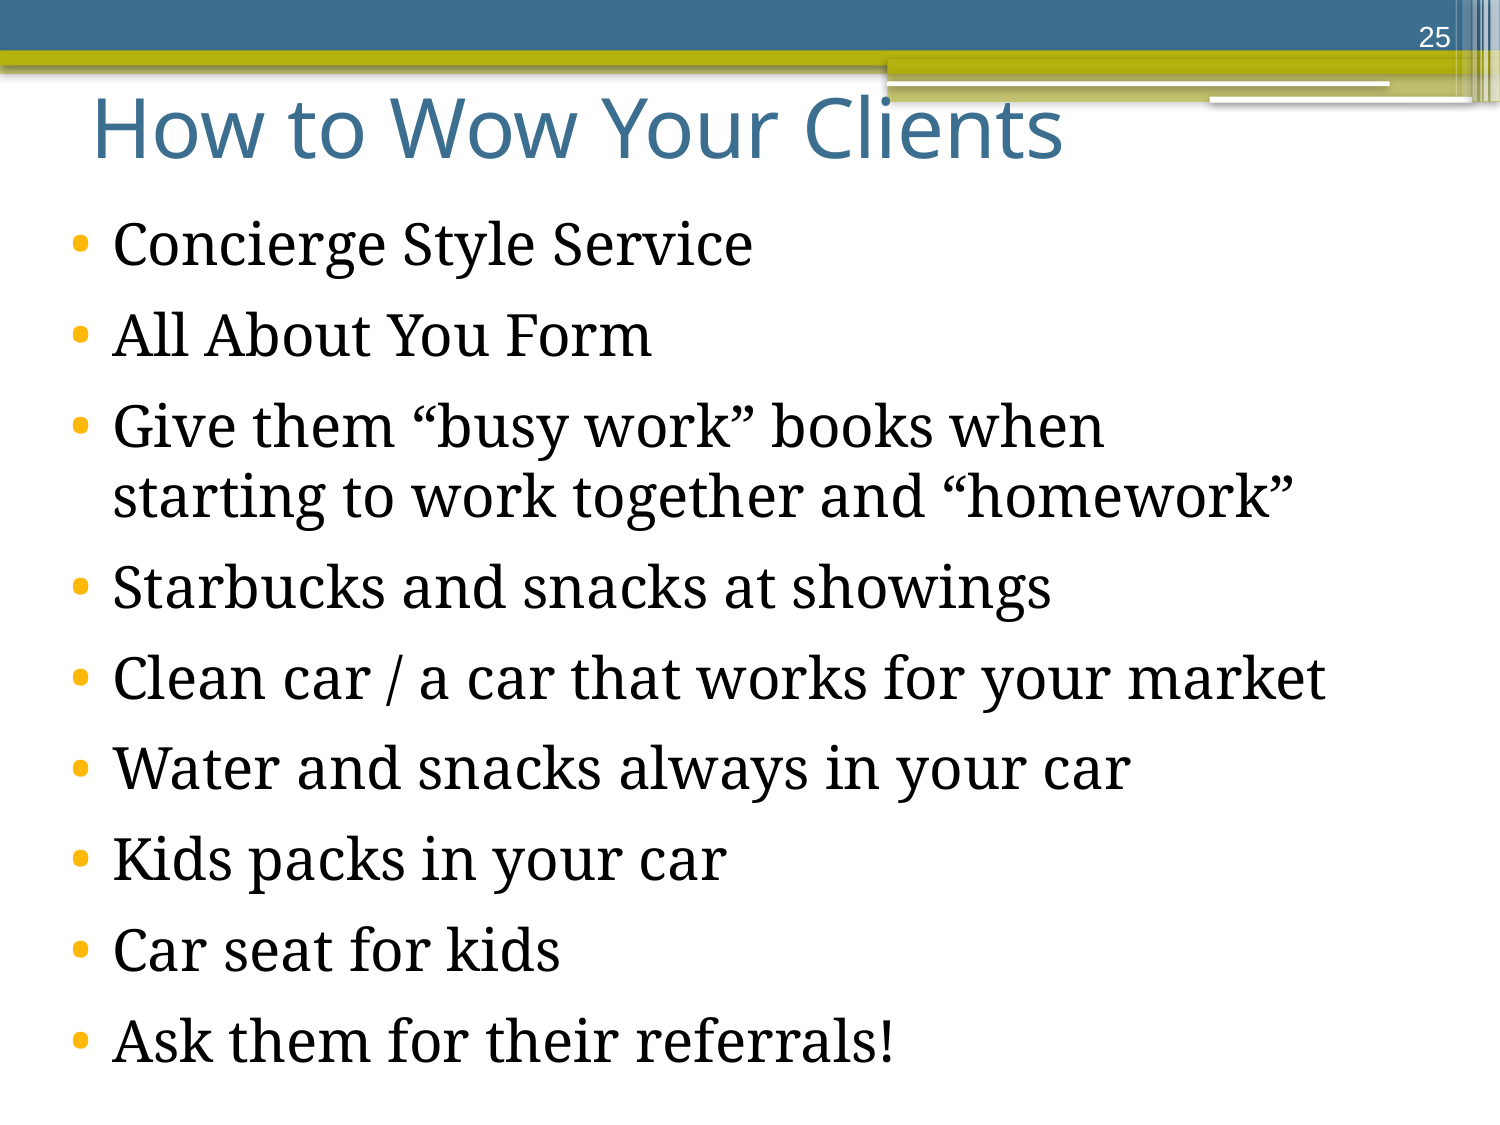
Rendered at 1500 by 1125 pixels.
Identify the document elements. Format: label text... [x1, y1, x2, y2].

slide_number 25 [1340, 0, 1466, 61]
title How to Wow Your Clients [75, 75, 1425, 200]
list Concierge Style Service All About You Form Give them “busy work” books when starting to work together and “homework” Starbucks and snacks at showings Clean car / a car that works for your market Water and snacks always in your car Kids packs in your car Car seat for kids Ask them for their referrals! [37, 200, 1500, 975]
